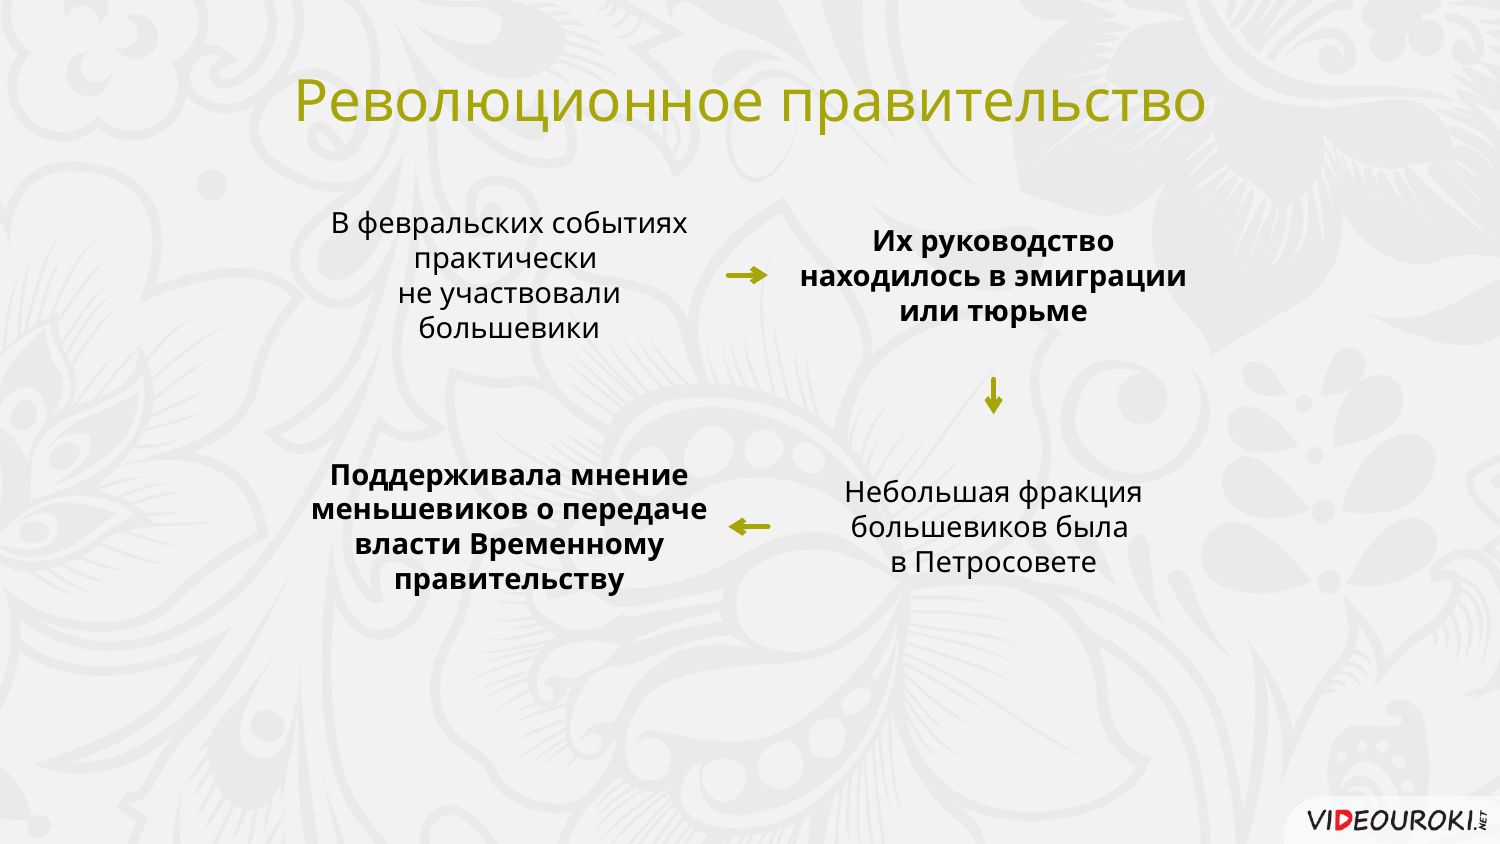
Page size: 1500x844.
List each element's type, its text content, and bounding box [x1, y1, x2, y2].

text_box Их руководство находилось в эмиграции или тюрьме [783, 214, 1204, 335]
text_box Поддерживала мнение меньшевиков о передаче власти Временному правительству [292, 448, 726, 603]
text_box Революционное правительство [127, 63, 1374, 134]
text_box Небольшая фракция большевиков была в Петросовете [783, 466, 1204, 586]
text_box В февральских событиях практически не участвовали большевики [299, 196, 719, 352]
picture [0, 0, 1500, 844]
